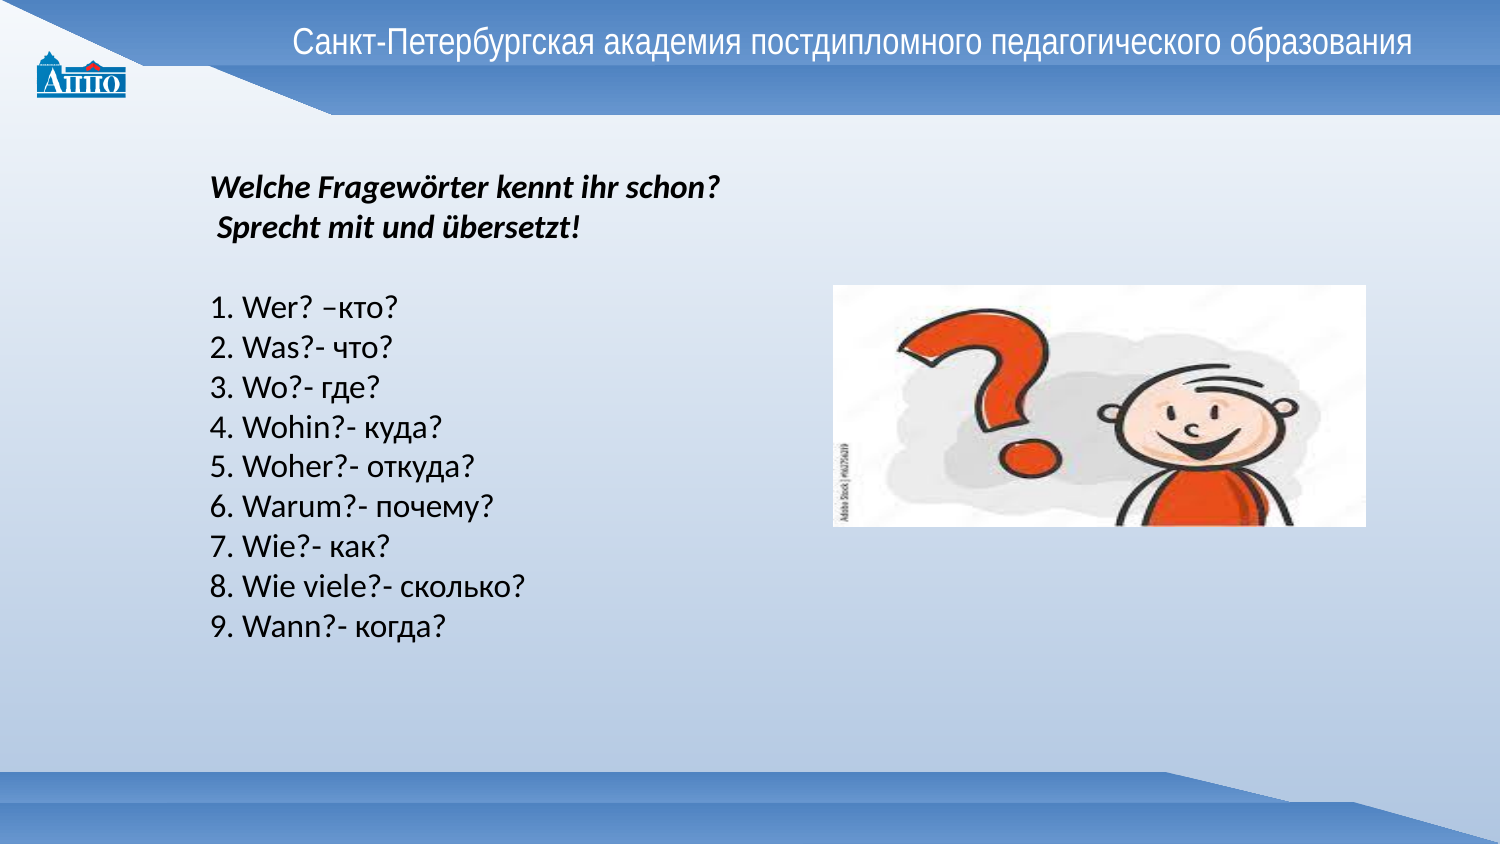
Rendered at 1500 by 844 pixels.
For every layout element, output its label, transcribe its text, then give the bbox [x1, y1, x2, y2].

picture [33, 47, 129, 102]
picture [832, 285, 1366, 527]
text_box Welche Fragewörter kennt ihr schon? Sprecht mit und übersetzt! 1. Wer? –кто? 2. Was?- что? 3. Wo?- где? 4. Wohin?- куда? 5. Woher?- откуда? 6. Warum?- почему? 7. Wie?- как? 8. Wie viele?- сколько? 9. Wann?- когда? [194, 157, 892, 770]
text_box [0, 771, 1499, 844]
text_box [0, 0, 1500, 115]
